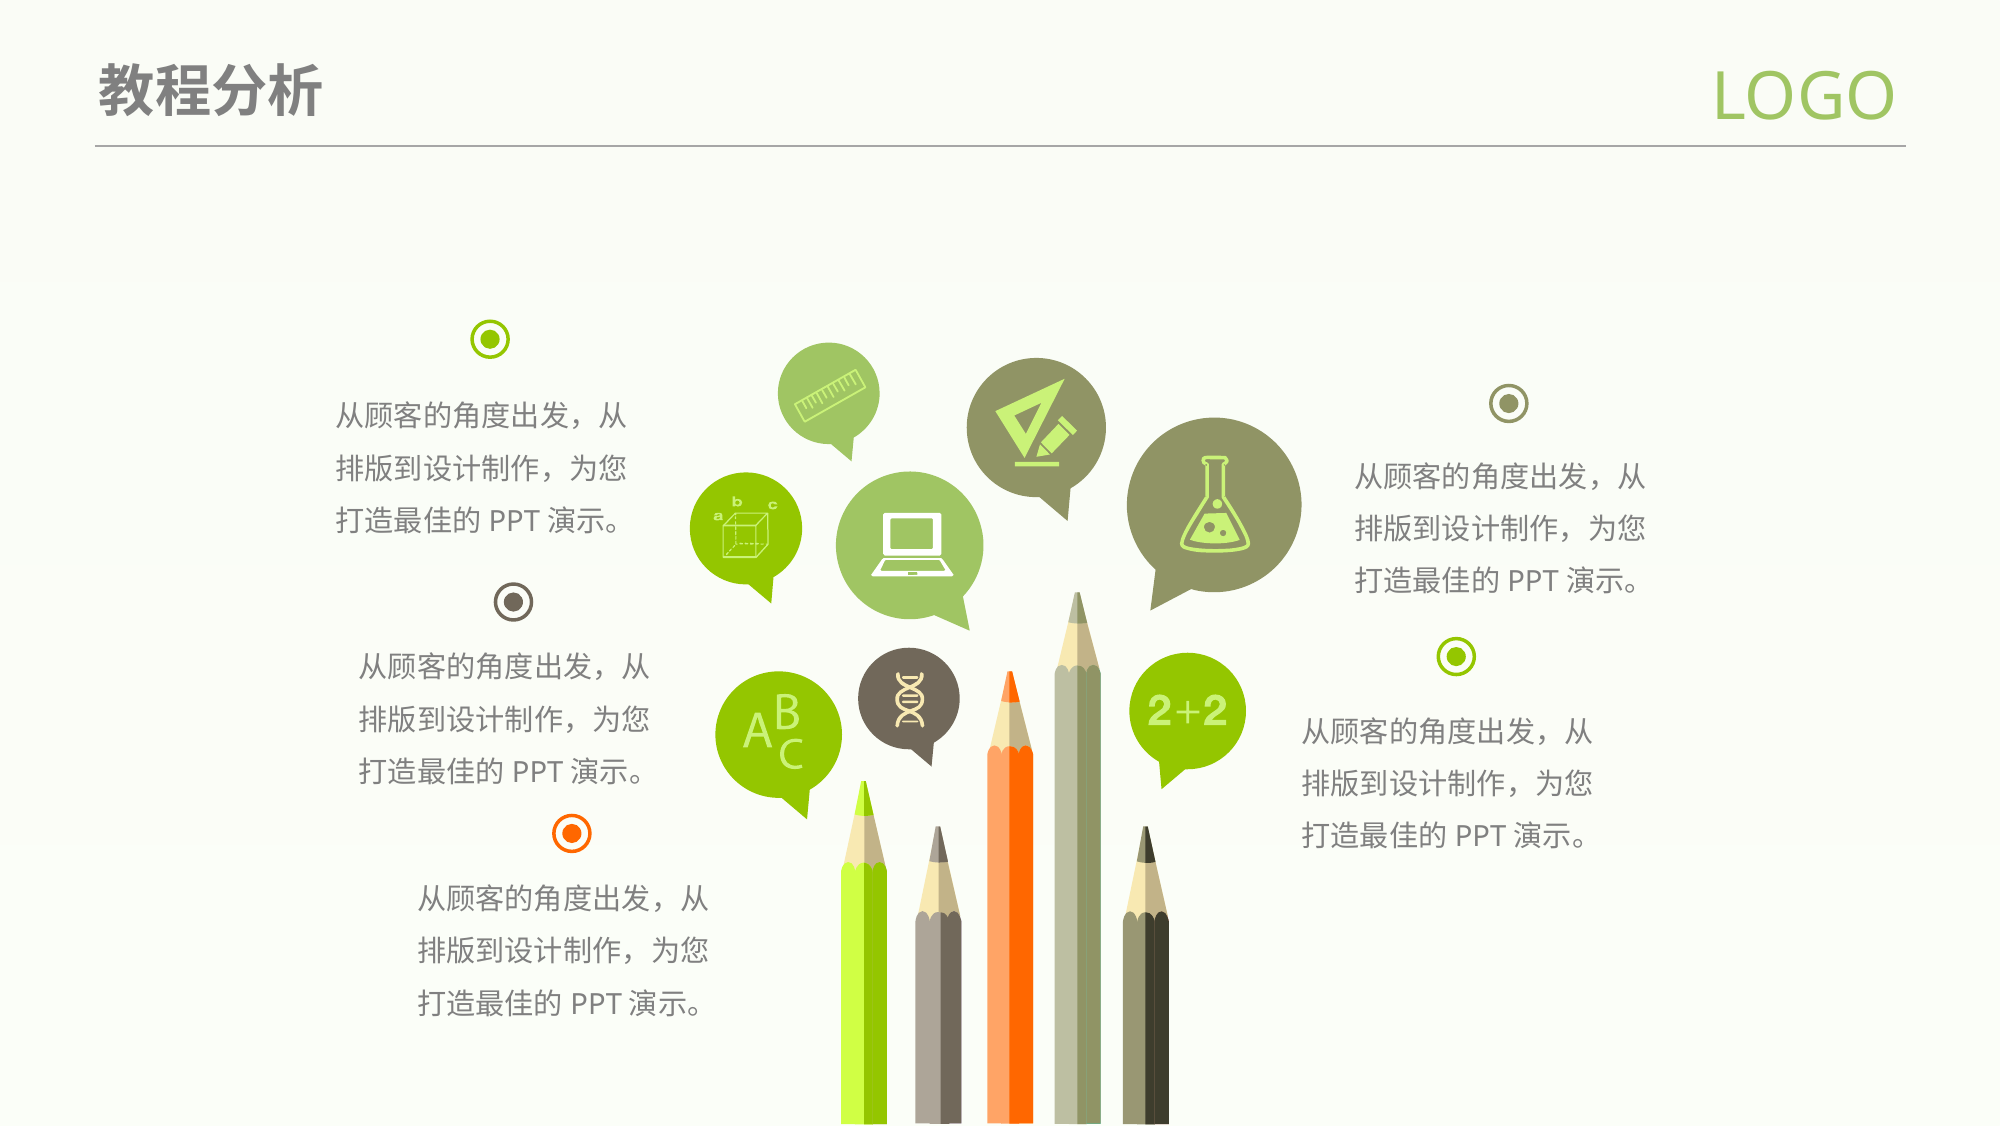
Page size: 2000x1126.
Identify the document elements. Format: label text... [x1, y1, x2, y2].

text_box 从顾客的角度出发，从排版到设计制作，为您打造最佳的PPT演示。 [1339, 432, 1679, 606]
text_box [551, 813, 592, 854]
text_box 从顾客的角度出发，从排版到设计制作，为您打造最佳的PPT演示。 [343, 623, 684, 796]
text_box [915, 826, 962, 1125]
text_box 从顾客的角度出发，从排版到设计制作，为您打造最佳的PPT演示。 [1286, 687, 1627, 861]
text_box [840, 780, 888, 1125]
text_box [987, 671, 1034, 1124]
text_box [857, 647, 960, 767]
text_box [1054, 592, 1101, 1125]
text_box 从顾客的角度出发，从排版到设计制作，为您打造最佳的PPT演示。 [402, 855, 742, 1028]
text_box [1122, 826, 1170, 1125]
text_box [777, 342, 880, 462]
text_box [966, 357, 1107, 522]
text_box LOGO [1690, 42, 1918, 143]
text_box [1436, 636, 1477, 677]
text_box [1121, 408, 1311, 611]
text_box 从顾客的角度出发，从排版到设计制作，为您打造最佳的PPT演示。 [320, 372, 660, 545]
text_box 教程分析 [78, 45, 345, 133]
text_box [493, 582, 534, 622]
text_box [1488, 383, 1529, 424]
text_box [715, 671, 843, 820]
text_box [827, 462, 989, 631]
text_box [470, 319, 511, 360]
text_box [1129, 652, 1247, 790]
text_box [689, 472, 803, 604]
